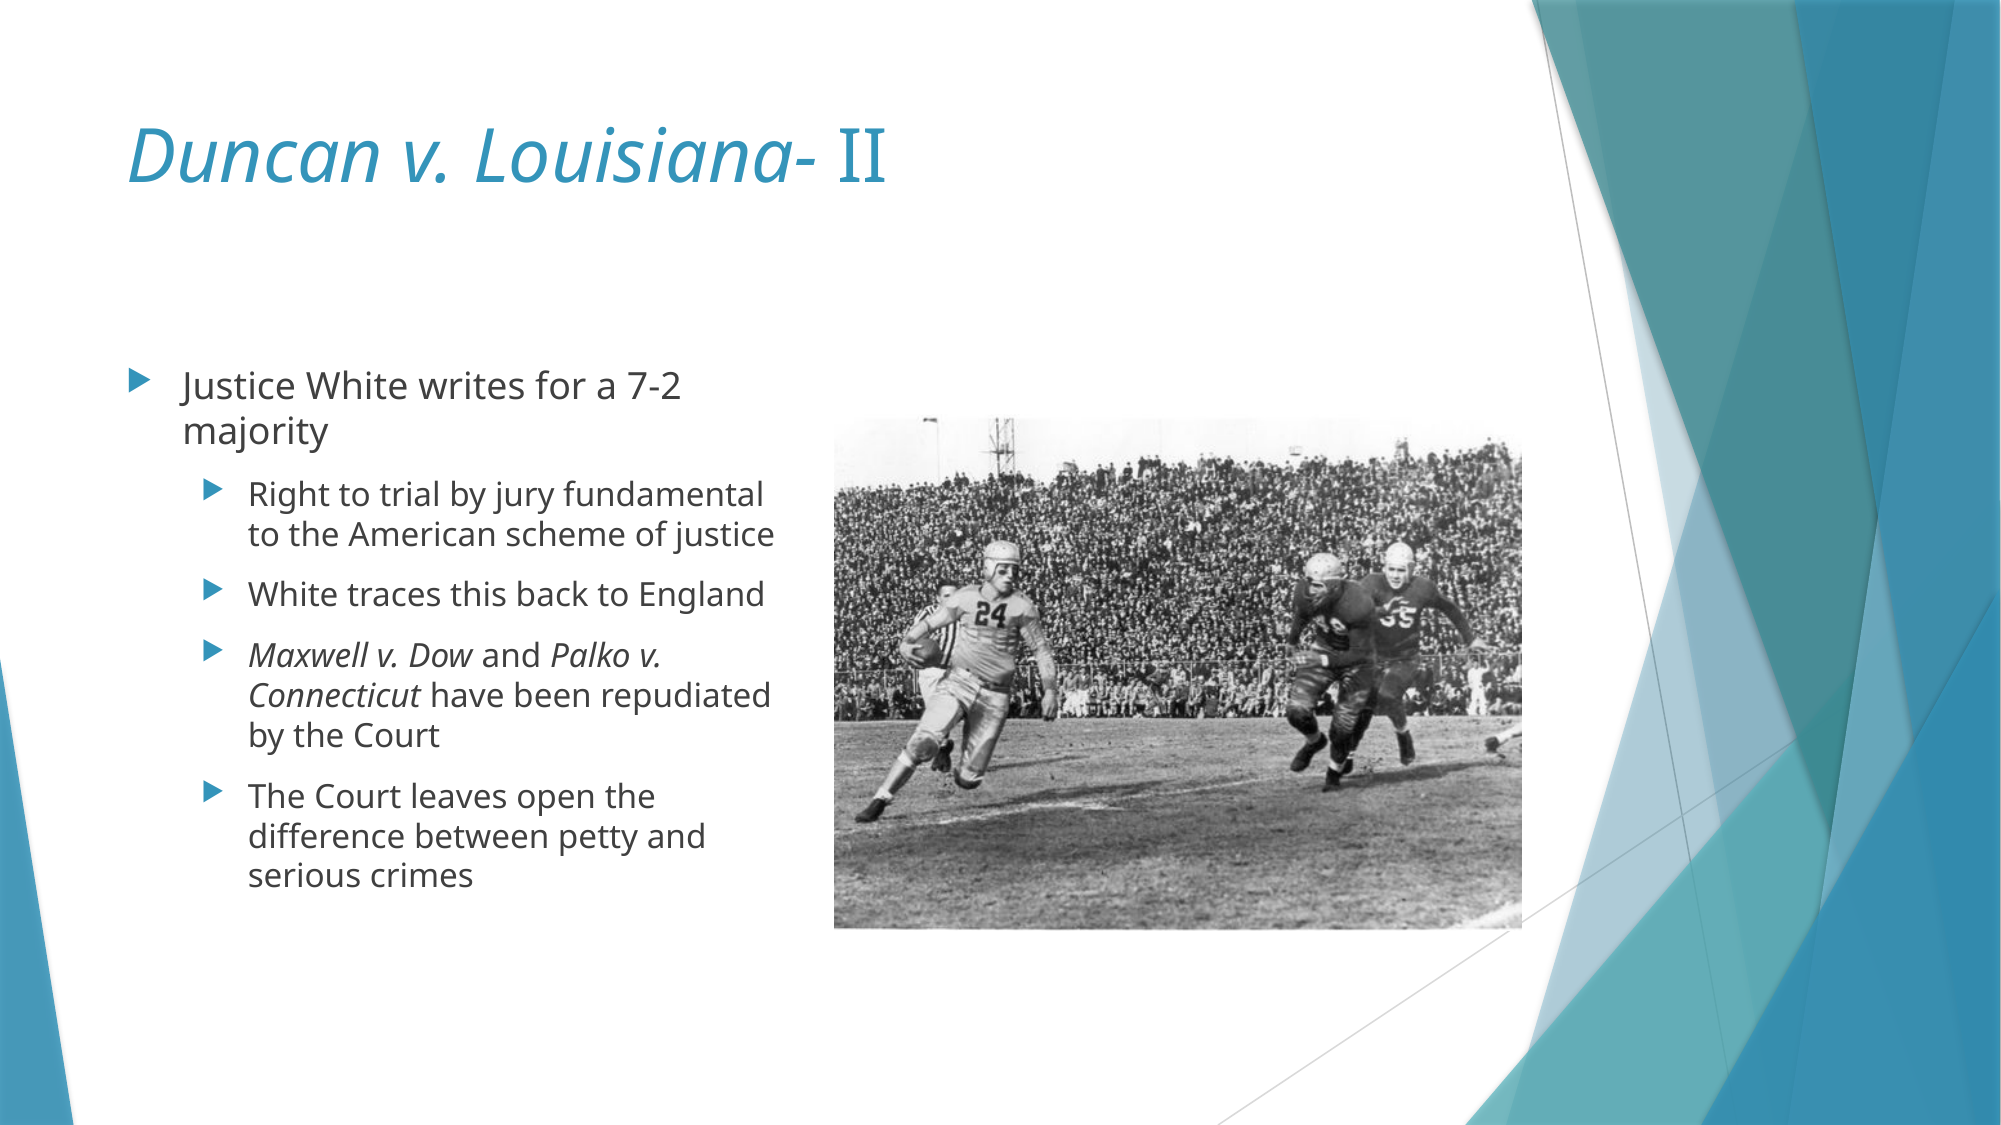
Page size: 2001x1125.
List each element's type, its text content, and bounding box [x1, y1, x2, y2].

title Duncan v. Louisiana- II [111, 99, 1522, 317]
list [834, 414, 1522, 932]
list Justice White writes for a 7-2 majority Right to trial by jury fundamental to the American scheme of justice White traces this back to England Maxwell v. Dow and Palko v. Connecticut have been repudiated by the Court The Court leaves open the difference between petty and serious crimes [111, 354, 798, 992]
